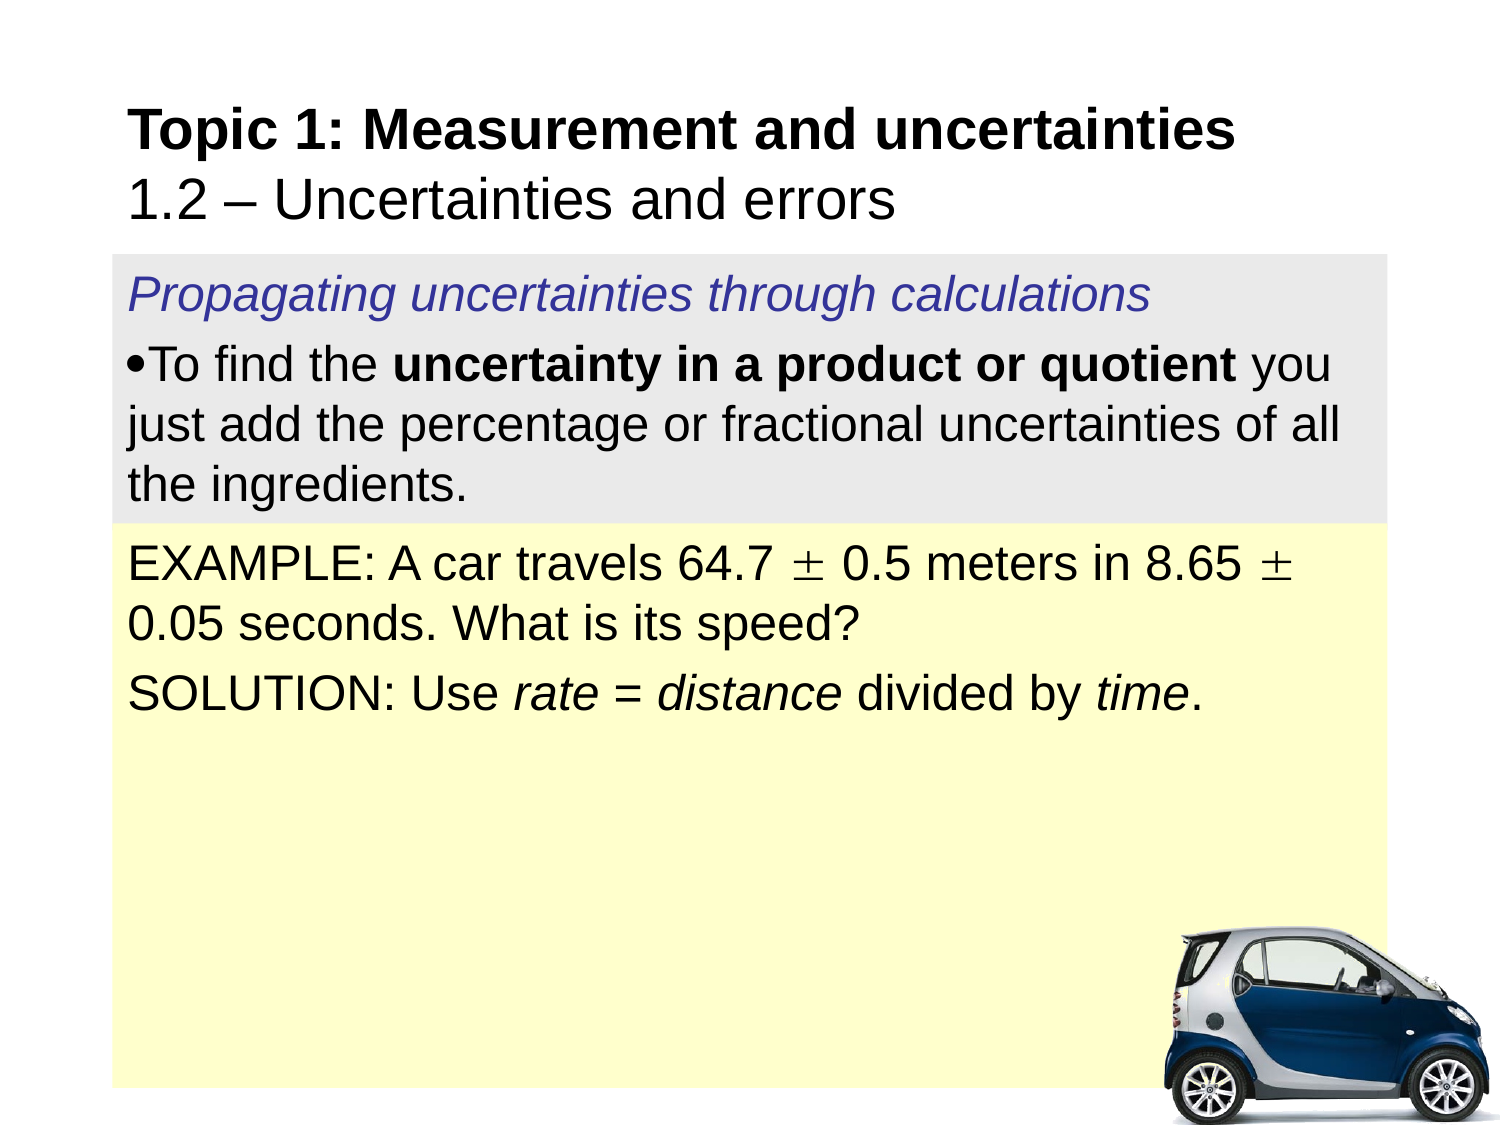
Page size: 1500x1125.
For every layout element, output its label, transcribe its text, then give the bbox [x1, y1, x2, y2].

text_box Propagating uncertainties through calculations To find the uncertainty in a product or quotient you just add the percentage or fractional uncertainties of all the ingredients. [112, 254, 1388, 523]
text_box EXAMPLE: A car travels 64.7  0.5 meters in 8.65  0.05 seconds. What is its speed? SOLUTION: Use rate = distance divided by time. [112, 523, 1388, 1088]
title Topic 1: Measurement and uncertainties 1.2 – Uncertainties and errors [112, 87, 1388, 235]
picture [1159, 918, 1500, 1125]
